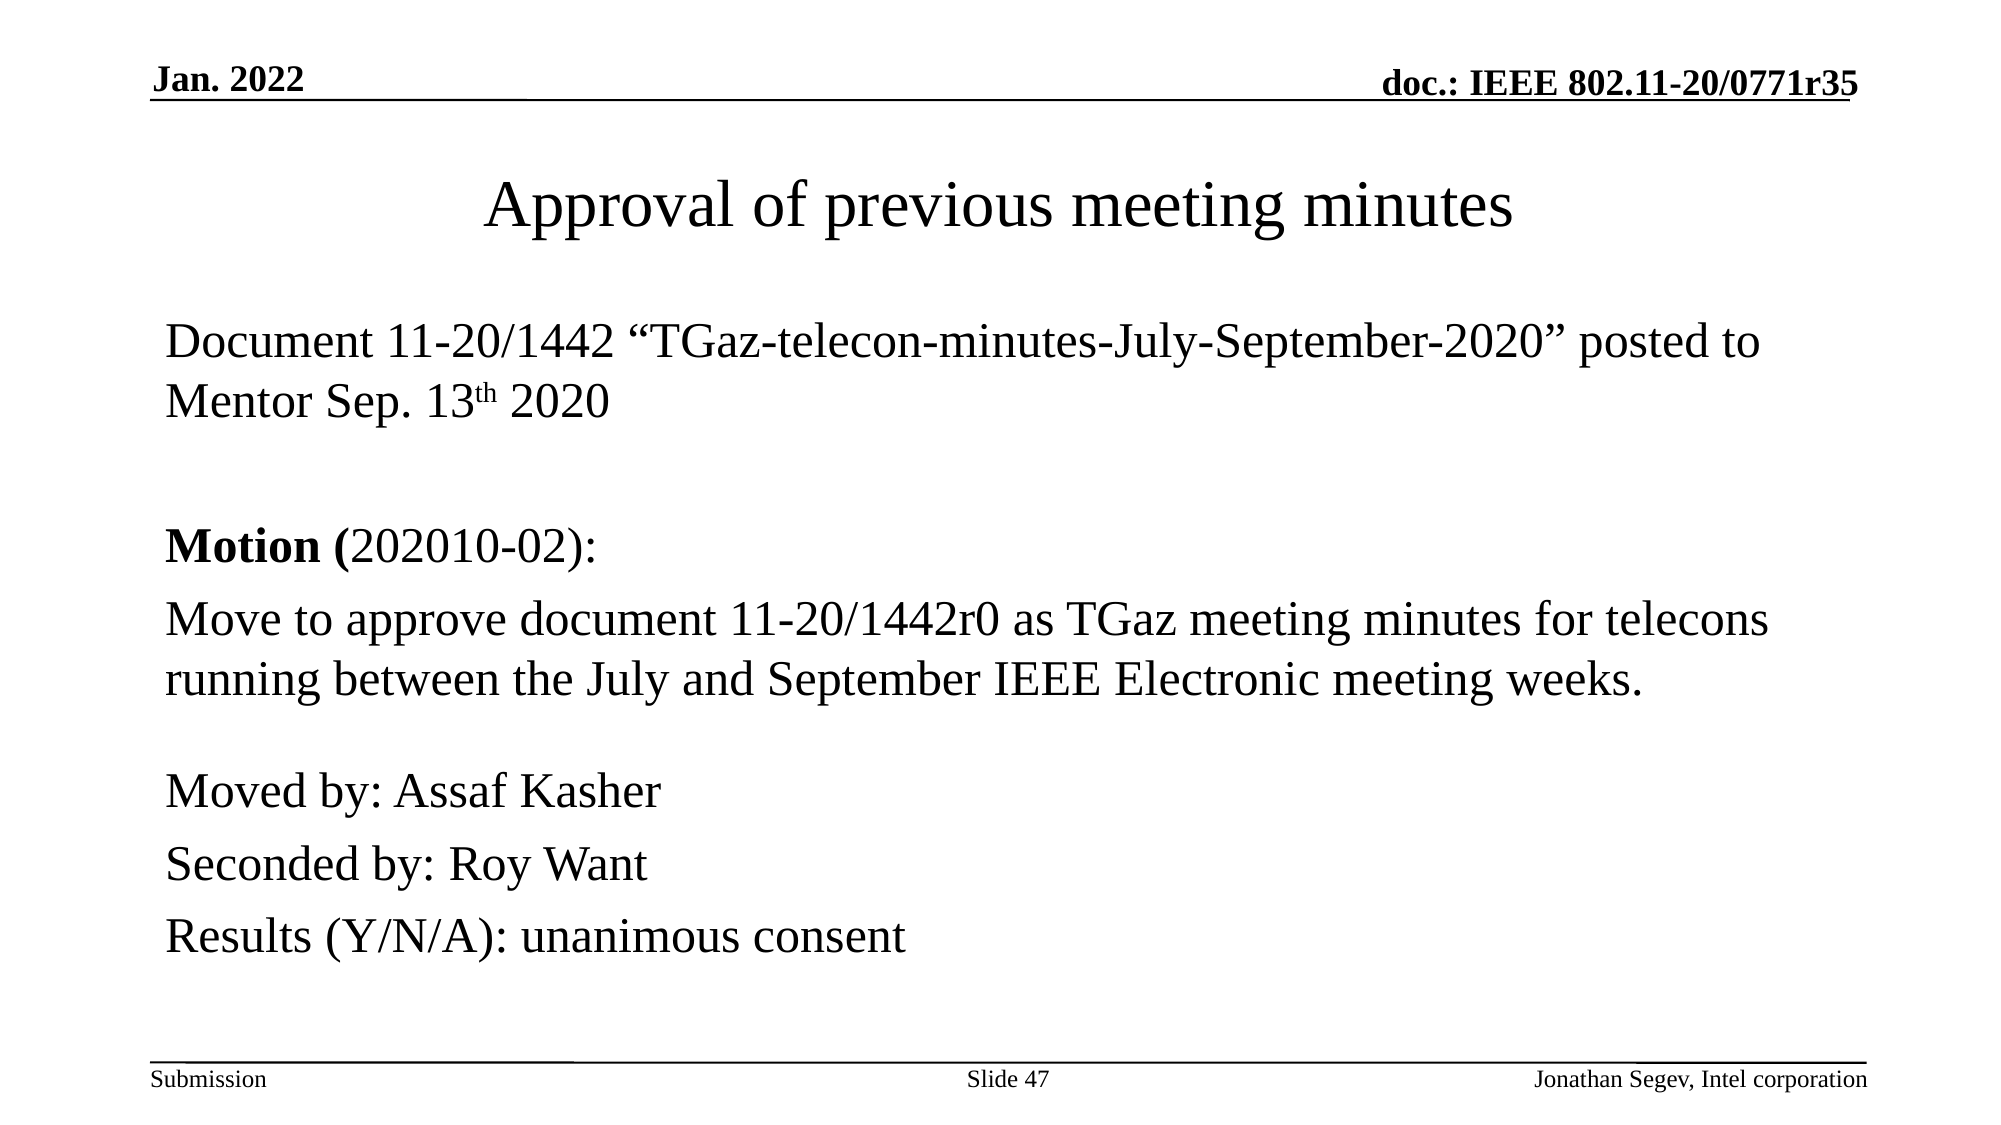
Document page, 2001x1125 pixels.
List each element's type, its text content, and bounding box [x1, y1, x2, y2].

title Approval of previous meeting minutes [149, 112, 1850, 288]
footer Jonathan Segev, Intel corporation [1171, 1061, 1869, 1093]
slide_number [152, 54, 563, 100]
slide_number Slide 47 [950, 1061, 1067, 1123]
list Document 11-20/1442 “TGaz-telecon-minutes-July-September-2020” posted to Mentor Sep. 13th 2020 Motion (202010-02): Move to approve document 11-20/1442r0 as TGaz meeting minutes for telecons running between the July and September IEEE Electronic meeting weeks. Moved by: Assaf Kasher Seconded by: Roy Want Results (Y/N/A): unanimous consent [149, 299, 1850, 1000]
